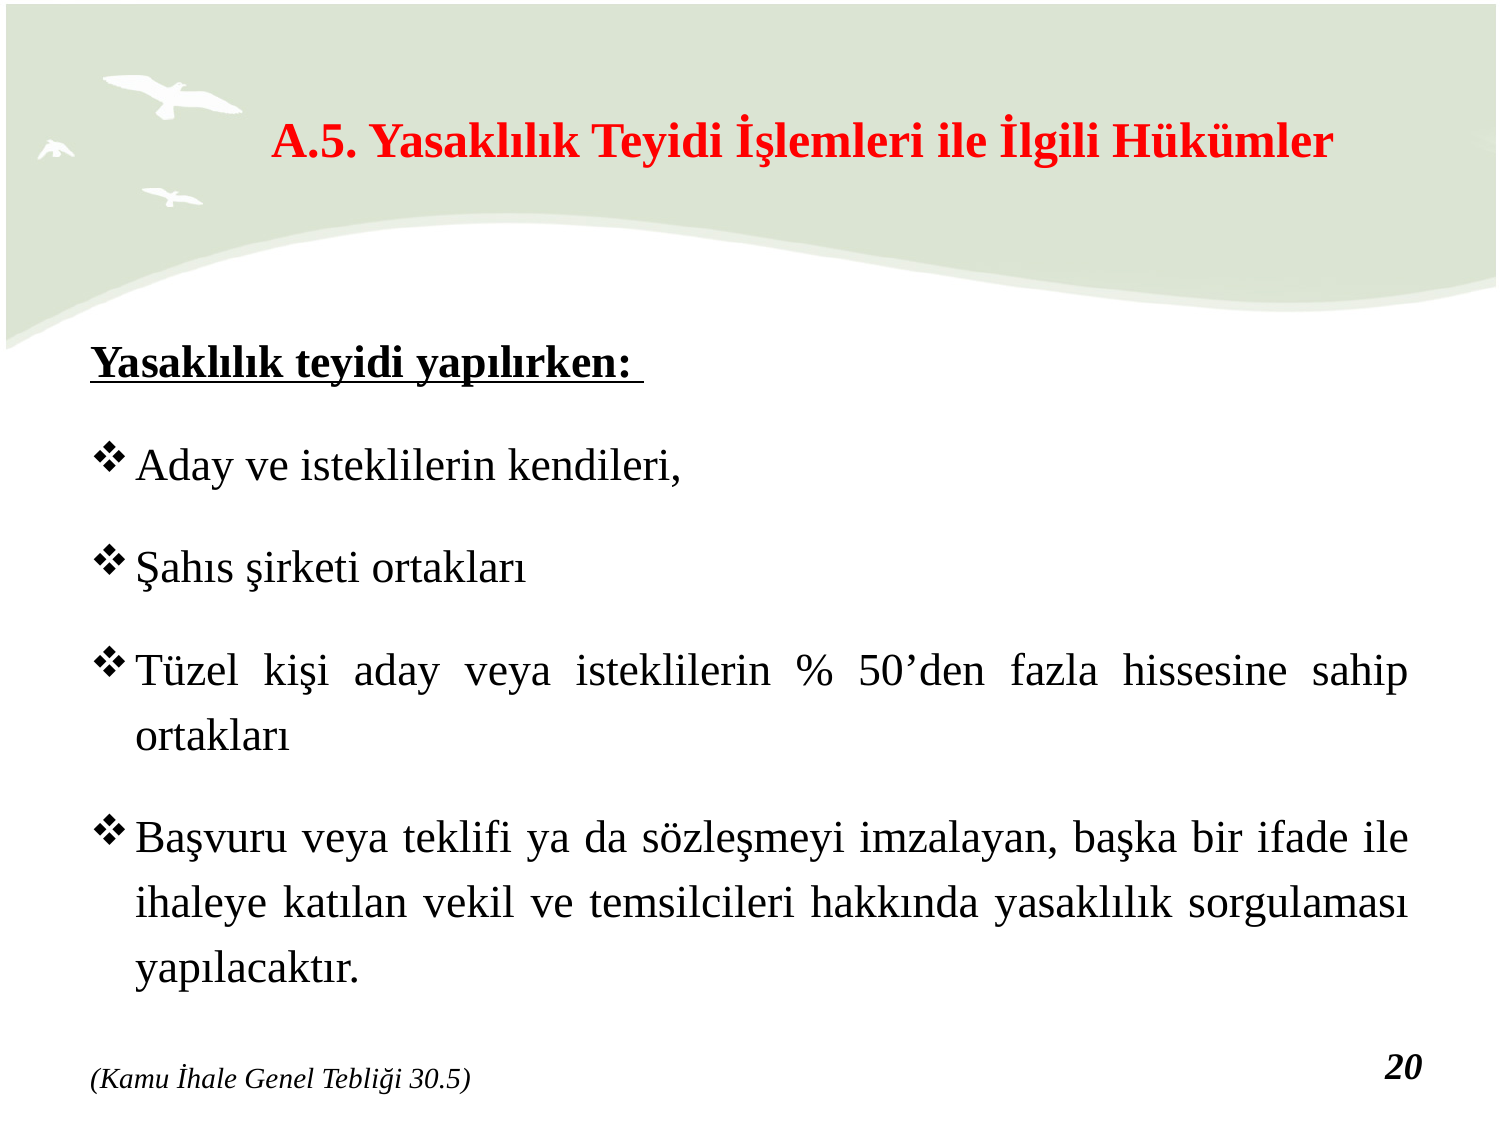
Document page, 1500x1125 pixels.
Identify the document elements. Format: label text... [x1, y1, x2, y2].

picture [0, 0, 1500, 1125]
list Yasaklılık teyidi yapılırken: Aday ve isteklilerin kendileri, Şahıs şirketi ortakları Tüzel kişi aday veya isteklilerin % 50’den fazla hissesine sahip ortakları Başvuru veya teklifi ya da sözleşmeyi imzalayan, başka bir ifade ile ihaleye katılan vekil ve temsilcileri hakkında yasaklılık sorgulaması yapılacaktır. (Kamu İhale Genel Tebliği 30.5) [75, 314, 1425, 1125]
text_box A.5. Yasaklılık Teyidi İşlemleri ile İlgili Hükümler [253, 54, 1355, 220]
